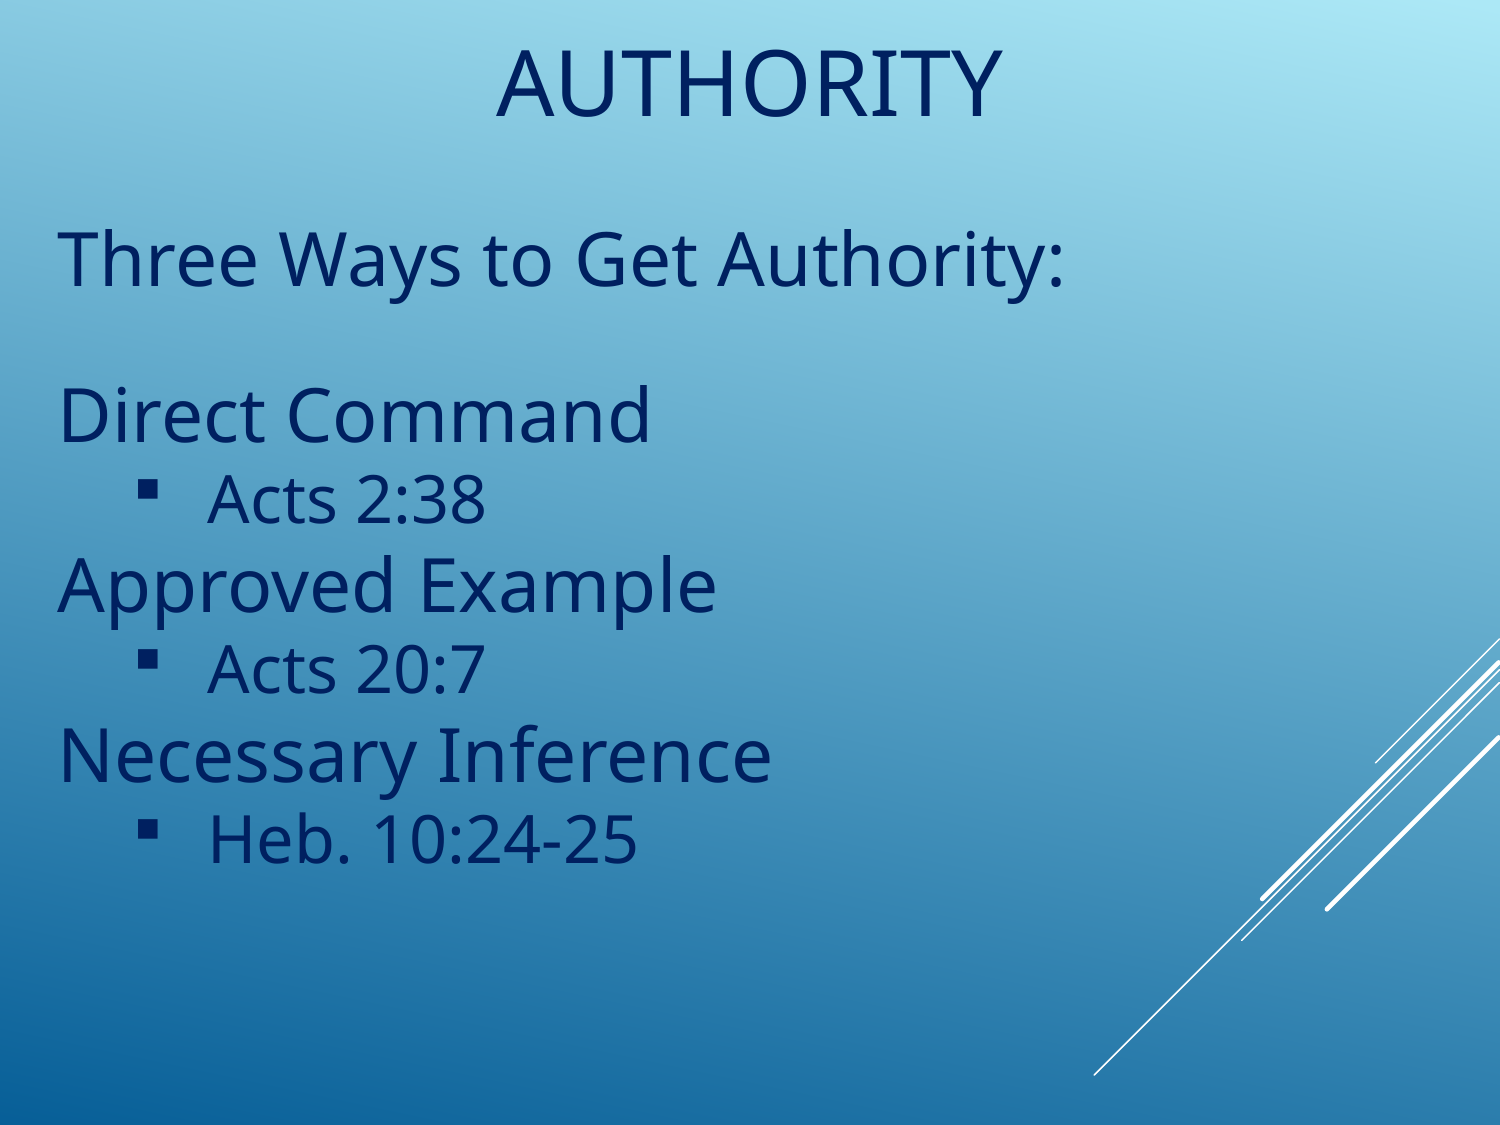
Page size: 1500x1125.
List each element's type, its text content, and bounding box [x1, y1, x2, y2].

title Authority [0, 15, 1500, 145]
text_box Three Ways to Get Authority: [42, 204, 1459, 310]
text_box Direct Command Acts 2:38 Approved Example Acts 20:7 Necessary Inference Heb. 10:24-25 [42, 360, 1459, 885]
